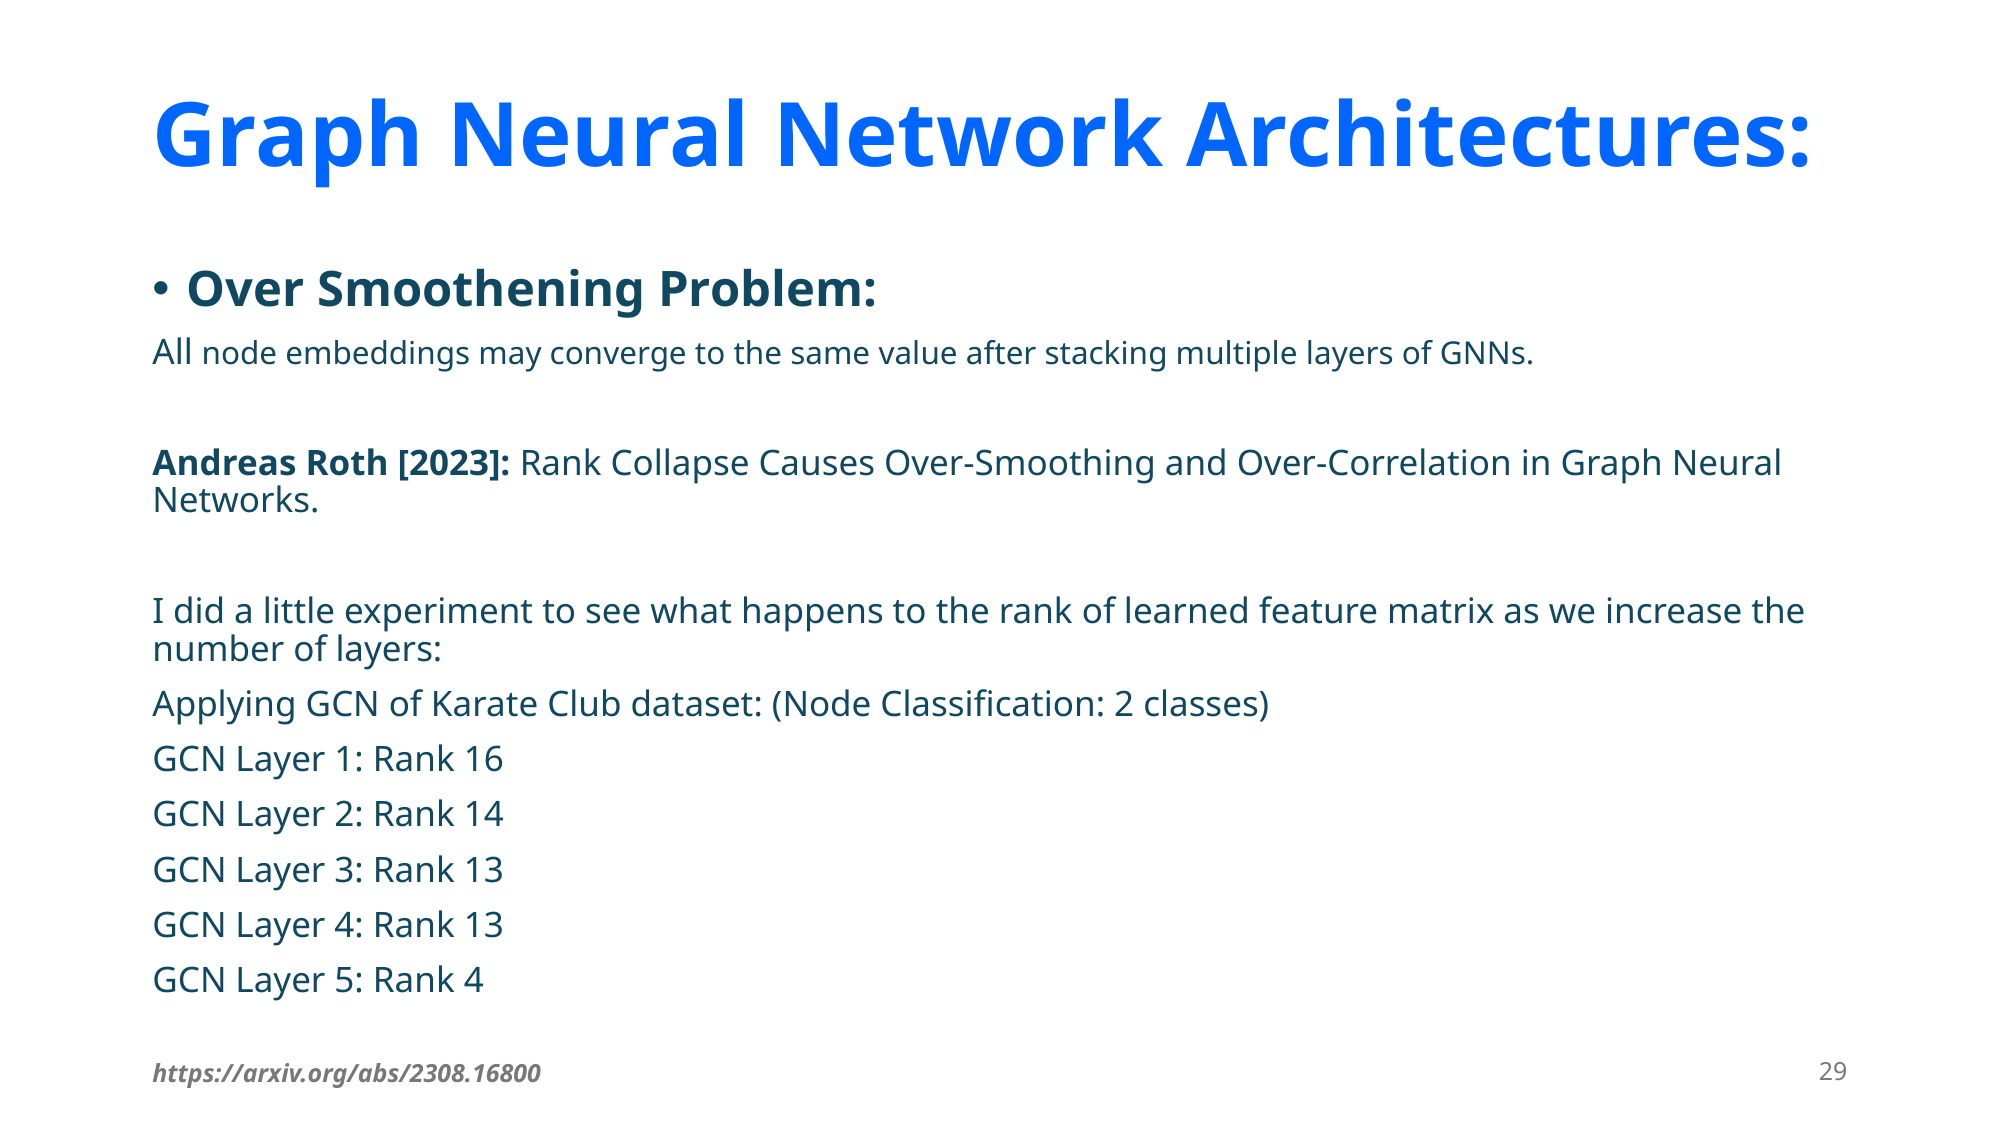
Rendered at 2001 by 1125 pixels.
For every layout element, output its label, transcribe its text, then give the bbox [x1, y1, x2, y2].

footer https://arxiv.org/abs/2308.16800 [137, 1042, 1569, 1103]
list Over Smoothening Problem: All node embeddings may converge to the same value after stacking multiple layers of GNNs. Andreas Roth [2023]: Rank Collapse Causes Over-Smoothing and Over-Correlation in Graph Neural Networks. I did a little experiment to see what happens to the rank of learned feature matrix as we increase the number of layers: Applying GCN of Karate Club dataset: (Node Classification: 2 classes) GCN Layer 1: Rank 16 GCN Layer 2: Rank 14 GCN Layer 3: Rank 13 GCN Layer 4: Rank 13 GCN Layer 5: Rank 4 [137, 256, 1863, 1014]
title Graph Neural Network Architectures: [137, 81, 1863, 256]
slide_number 29 [1569, 1042, 1863, 1103]
